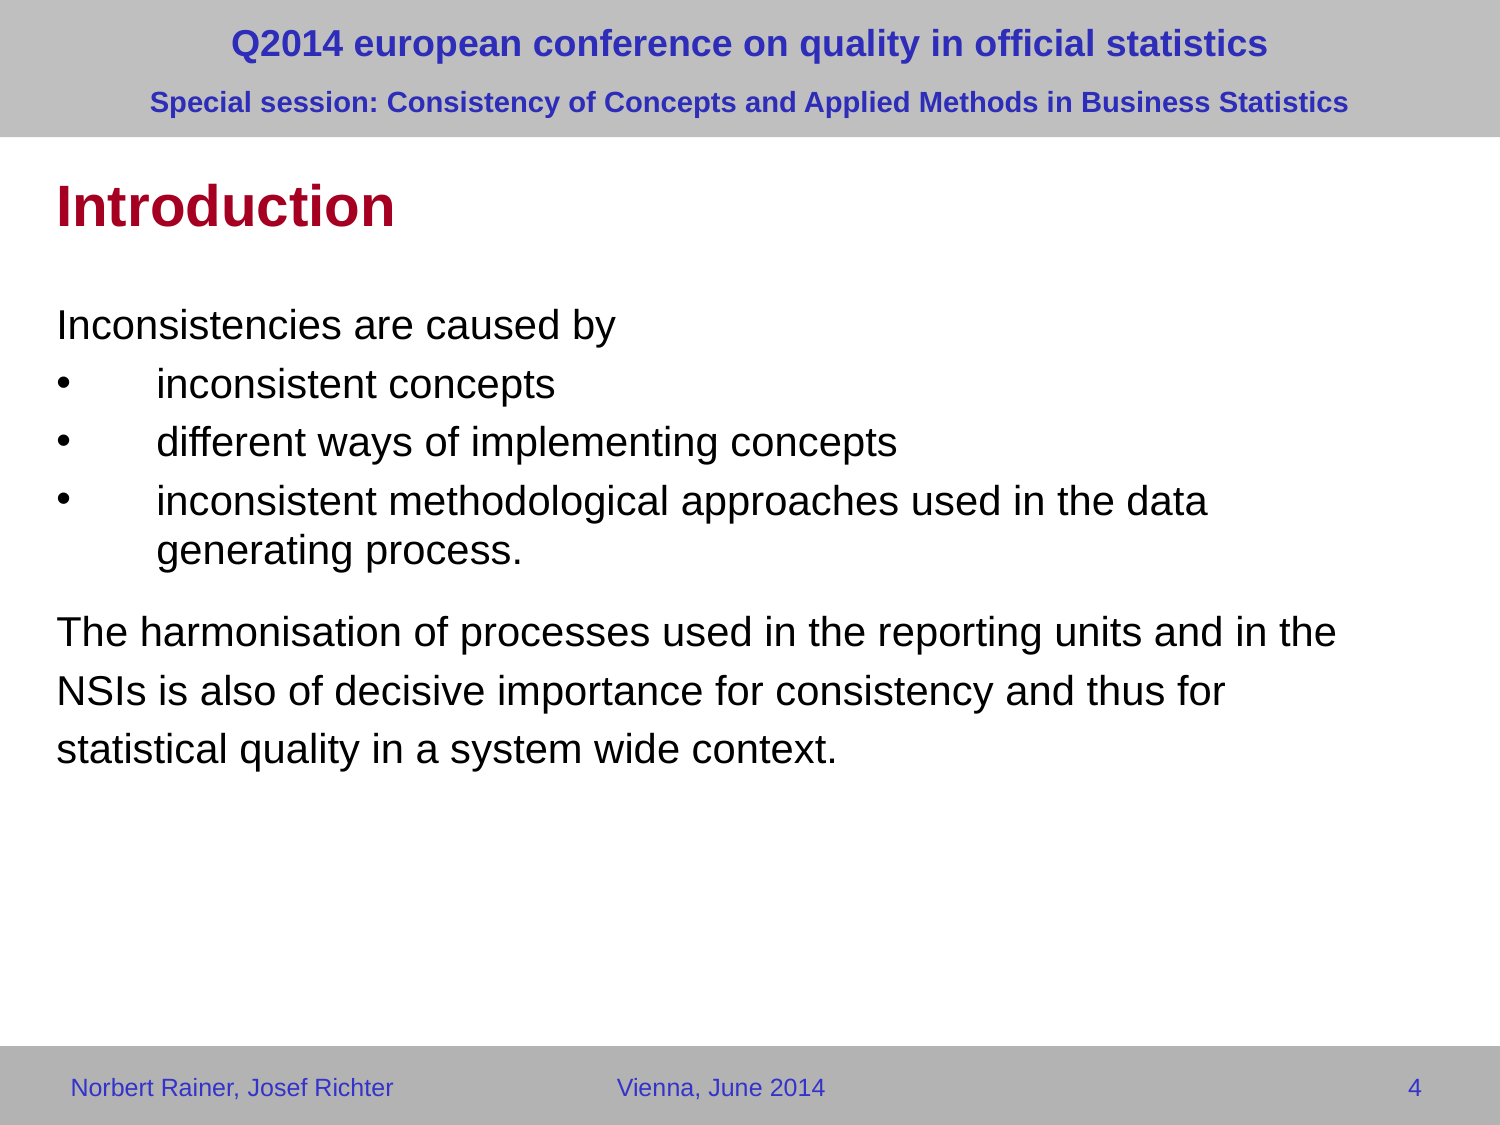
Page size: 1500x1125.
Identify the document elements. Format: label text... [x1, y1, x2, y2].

text_box Norbert Rainer, Josef Richter Vienna, June 2014 4 [0, 1046, 1500, 1125]
subtitle Inconsistencies are caused by inconsistent concepts different ways of implementing concepts inconsistent methodological approaches used in the data generating process. The harmonisation of processes used in the reporting units and in the NSIs is also of decisive importance for consistency and thus for statistical quality in a system wide context. [41, 290, 1400, 965]
title Introduction [41, 160, 1447, 267]
text_box Q2014 european conference on quality in official statistics Special session: Consistency of Concepts and Applied Methods in Business Statistics [0, 0, 1500, 138]
